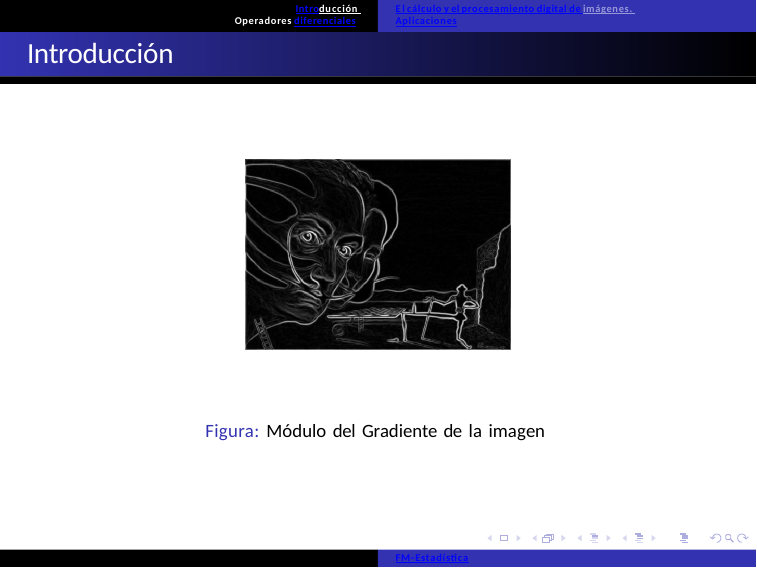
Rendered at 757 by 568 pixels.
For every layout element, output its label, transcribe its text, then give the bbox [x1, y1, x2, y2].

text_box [0, 549, 757, 568]
text_box El cálculo y el procesamiento digital de imágenes. Aplicaciones [393, 0, 656, 27]
text_box [0, 0, 377, 31]
text_box [377, 0, 756, 31]
picture [0, 31, 757, 84]
text_box Figura: Módulo del Gradiente de la imagen [203, 416, 553, 442]
text_box Introducción Operadores diferenciales [232, 0, 363, 27]
picture [245, 159, 511, 350]
